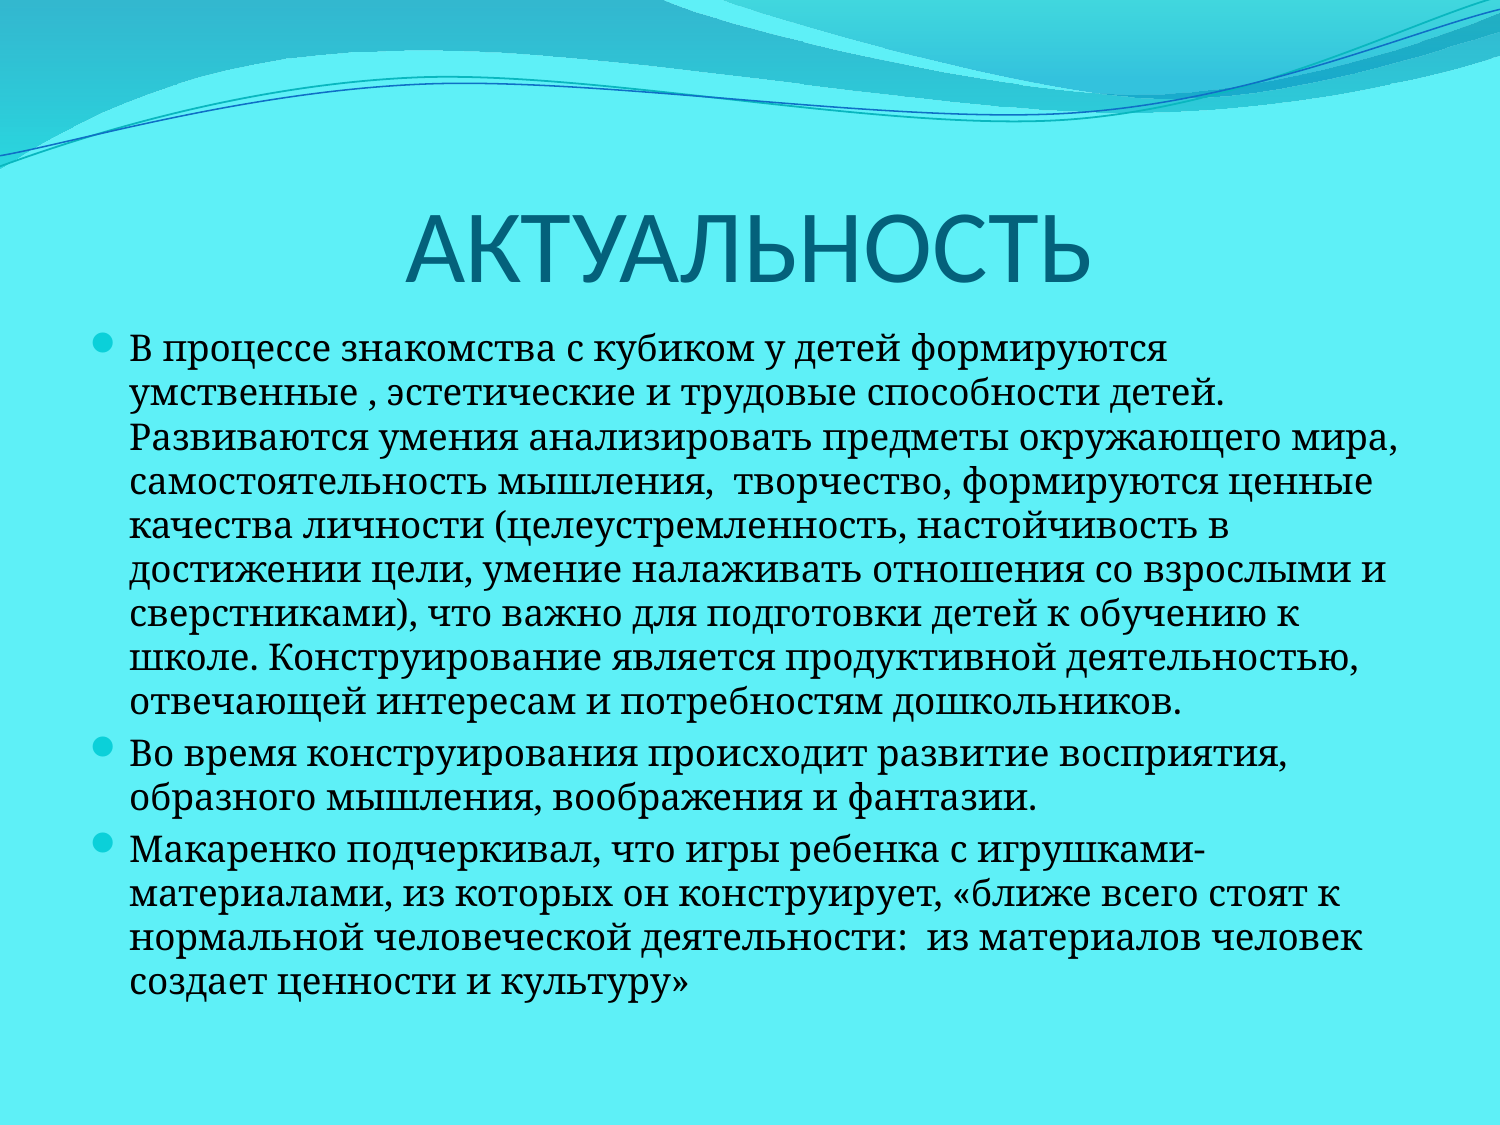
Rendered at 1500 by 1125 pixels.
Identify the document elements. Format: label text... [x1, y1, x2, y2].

title АКТУАЛЬНОСТЬ [75, 115, 1425, 303]
list В процессе знакомства с кубиком у детей формируются умственные , эстетические и трудовые способности детей. Развиваются умения анализировать предметы окружающего мира, самостоятельность мышления, творчество, формируются ценные качества личности (целеустремленность, настойчивость в достижении цели, умение налаживать отношения со взрослыми и сверстниками), что важно для подготовки детей к обучению к школе. Конструирование является продуктивной деятельностью, отвечающей интересам и потребностям дошкольников. Во время конструирования происходит развитие восприятия, образного мышления, воображения и фантазии. Макаренко подчеркивал, что игры ребенка с игрушками- материалами, из которых он конструирует, «ближе всего стоят к нормальной человеческой деятельности: из материалов человек создает ценности и культуру» [75, 317, 1425, 1038]
